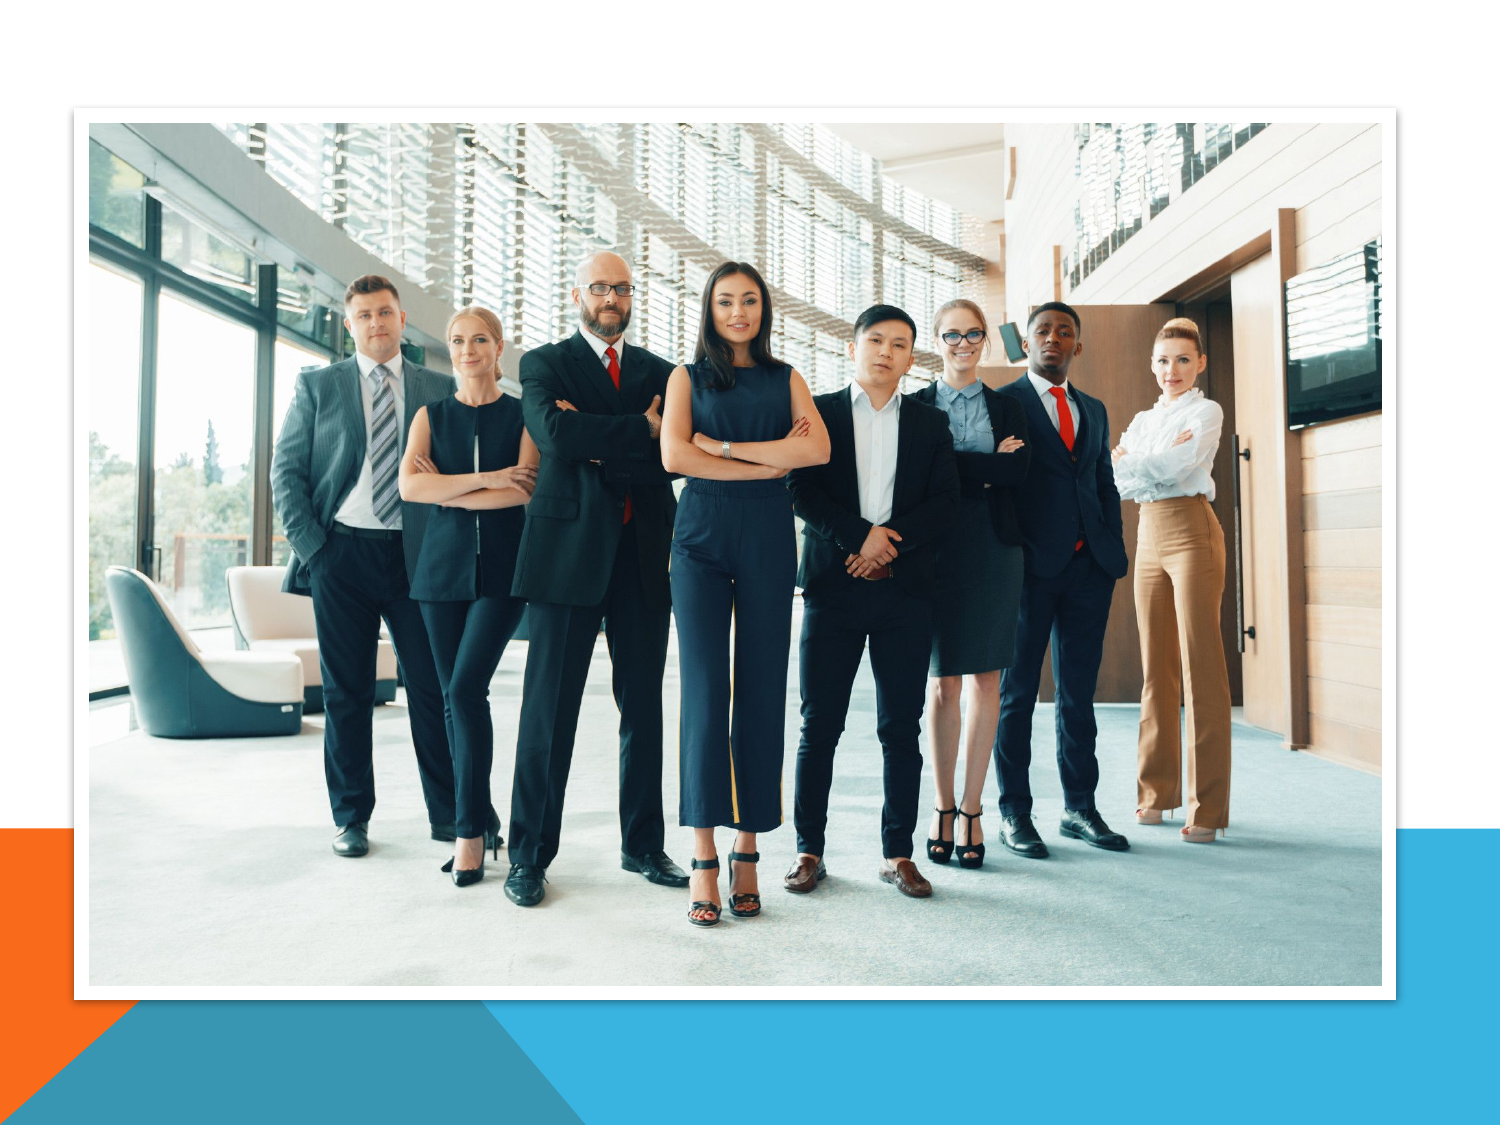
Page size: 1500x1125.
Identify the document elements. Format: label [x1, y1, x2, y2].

picture [88, 122, 1382, 986]
